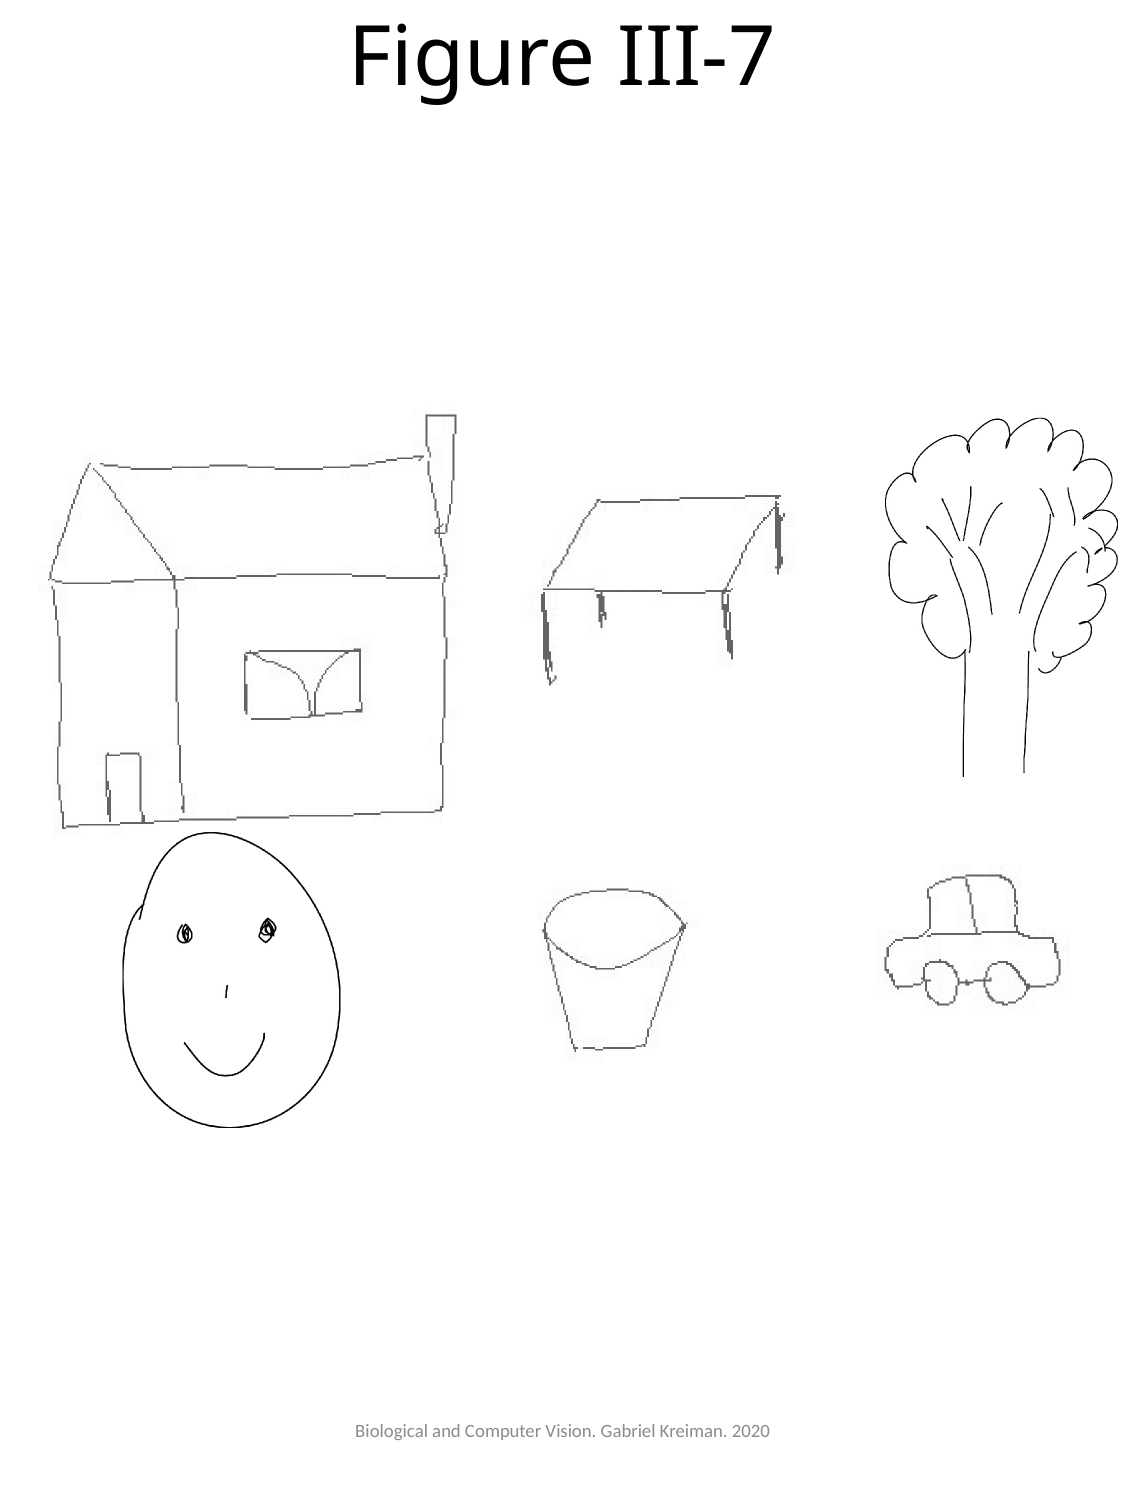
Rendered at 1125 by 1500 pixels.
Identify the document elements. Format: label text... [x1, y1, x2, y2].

footer Biological and Computer Vision. Gabriel Kreiman. 2020 [0, 1390, 1125, 1471]
title Figure III-7 [77, 0, 1048, 118]
picture [6, 370, 1118, 1128]
